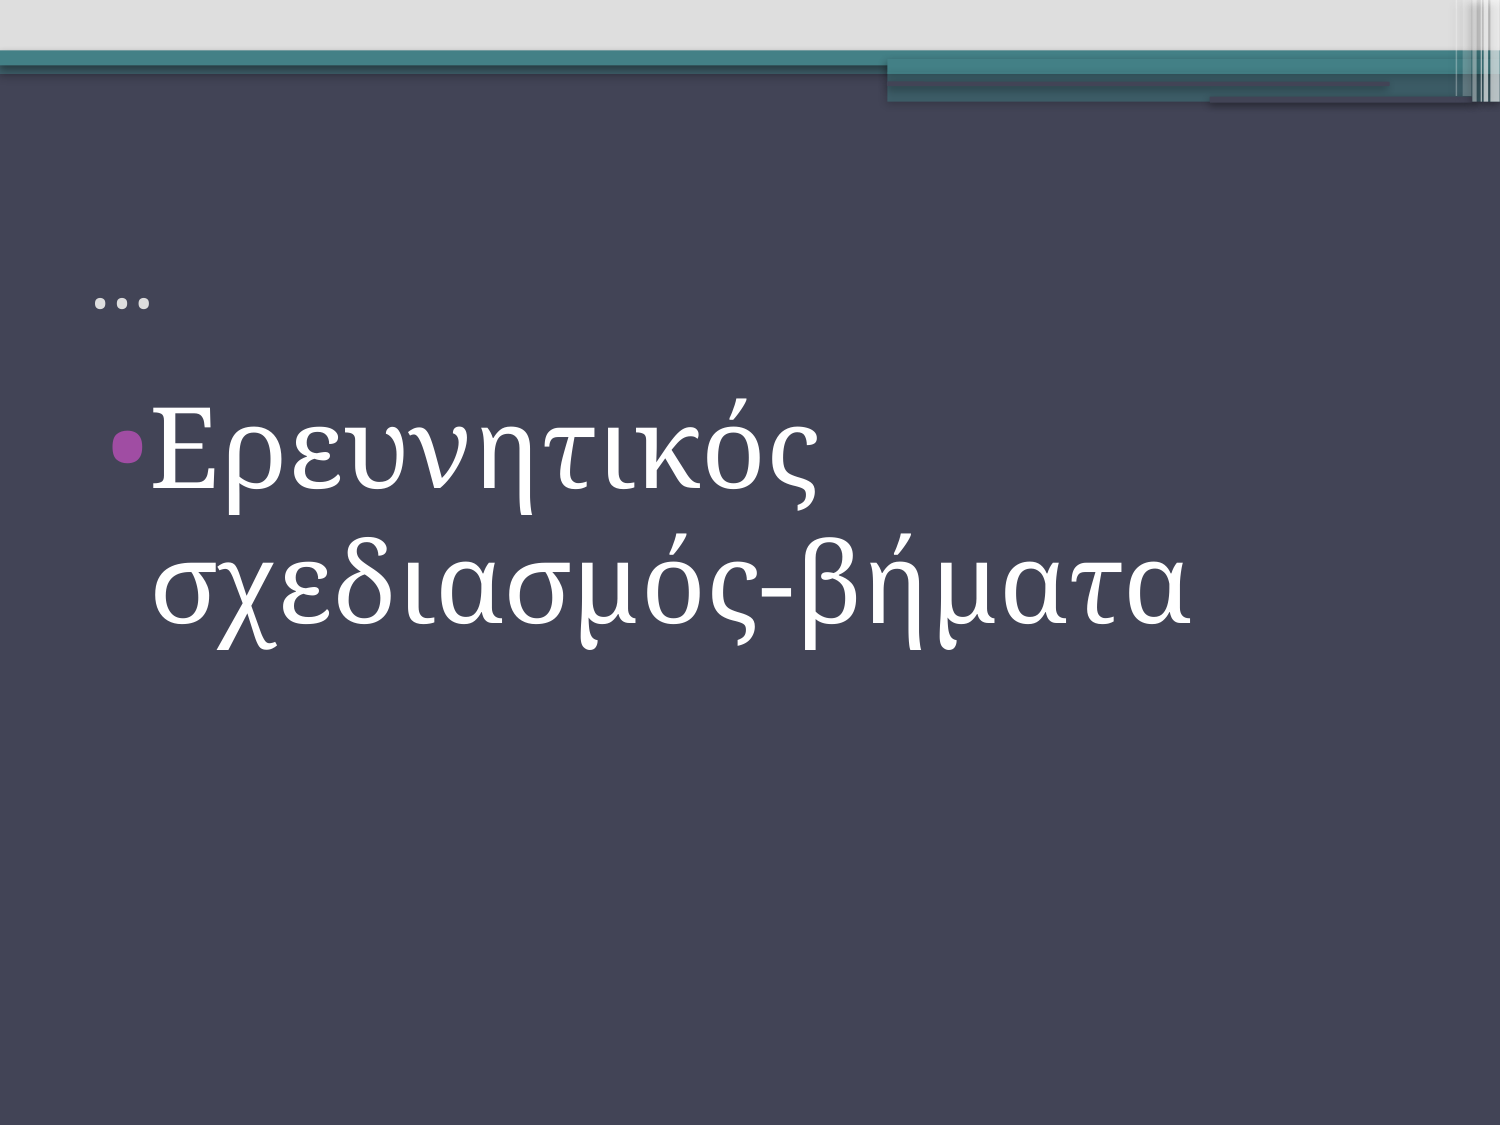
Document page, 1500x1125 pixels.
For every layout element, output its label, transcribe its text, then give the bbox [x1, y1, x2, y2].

title … [75, 187, 1425, 363]
list Ερευνητικός σχεδιασμός-βήματα [75, 368, 1425, 1079]
